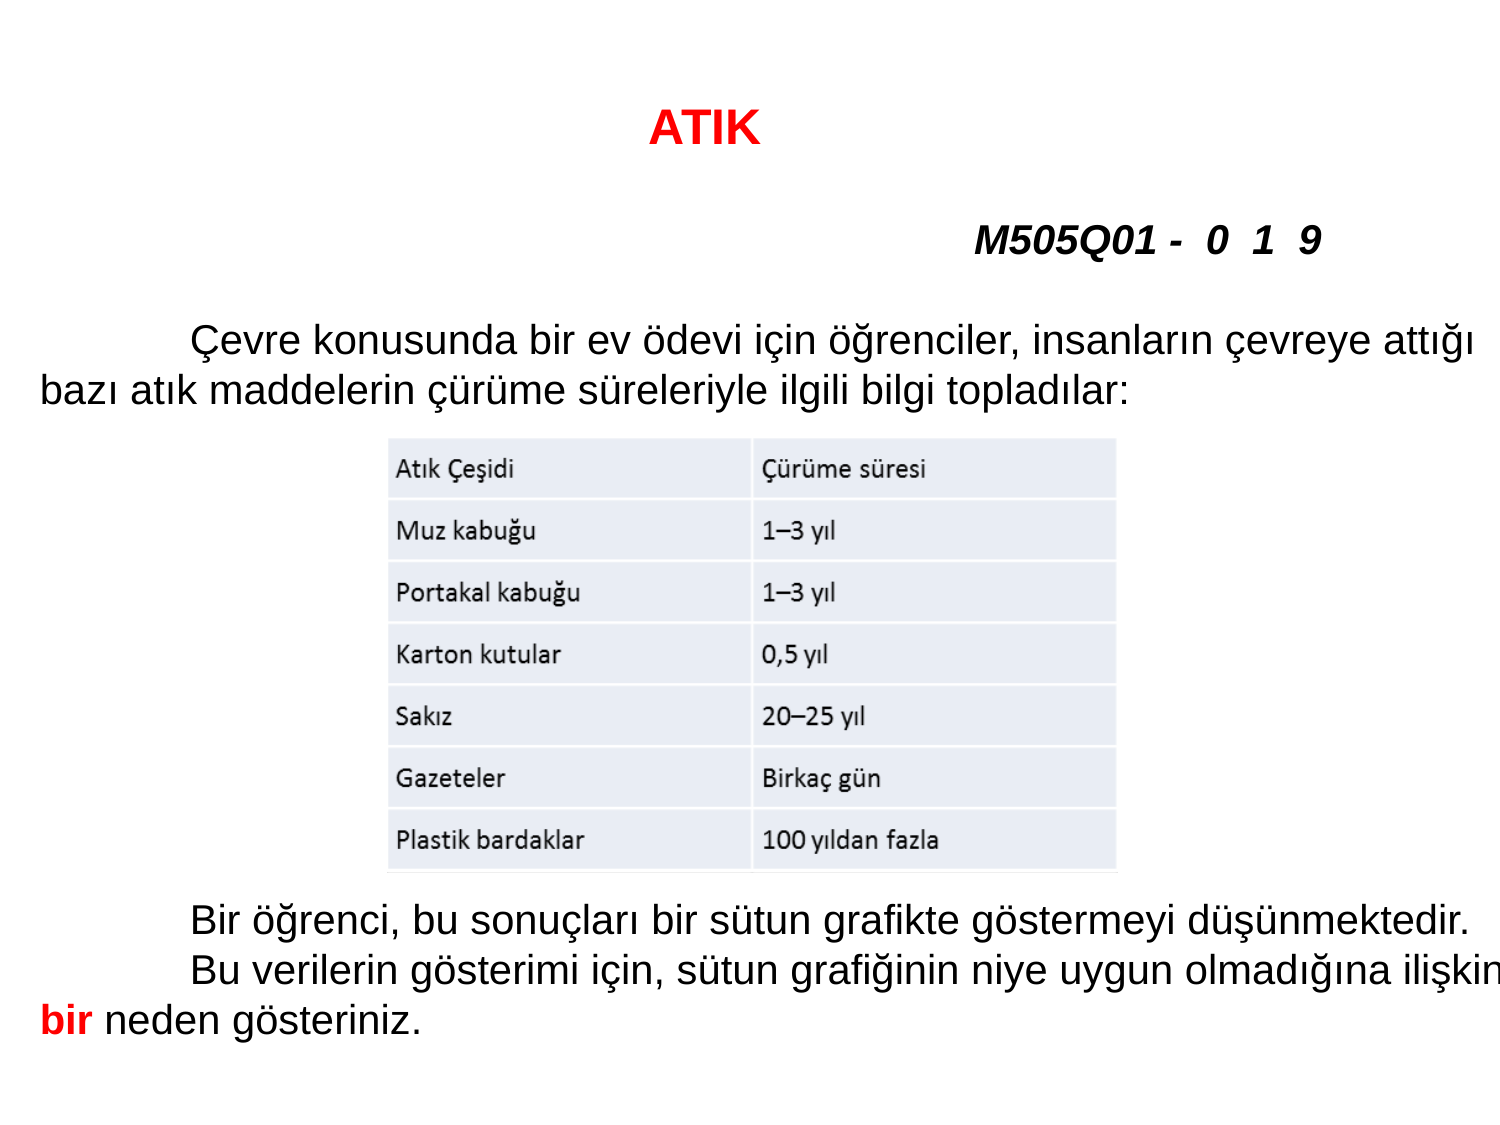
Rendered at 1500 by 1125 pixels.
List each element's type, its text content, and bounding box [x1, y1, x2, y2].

picture [387, 437, 1119, 876]
text_box ATIK [634, 87, 850, 163]
text_box M505Q01 - 0 1 9 Çevre konusunda bir ev ödevi için öğrenciler, insanların çevreye attığı bazı atık maddelerin çürüme süreleriyle ilgili bilgi topladılar: Bir öğrenci, bu sonuçları bir sütun grafikte göstermeyi düşünmektedir. Bu verilerin gösterimi için, sütun grafiğinin niye uygun olmadığına ilişkin bir neden gösteriniz. [24, 188, 1475, 1068]
